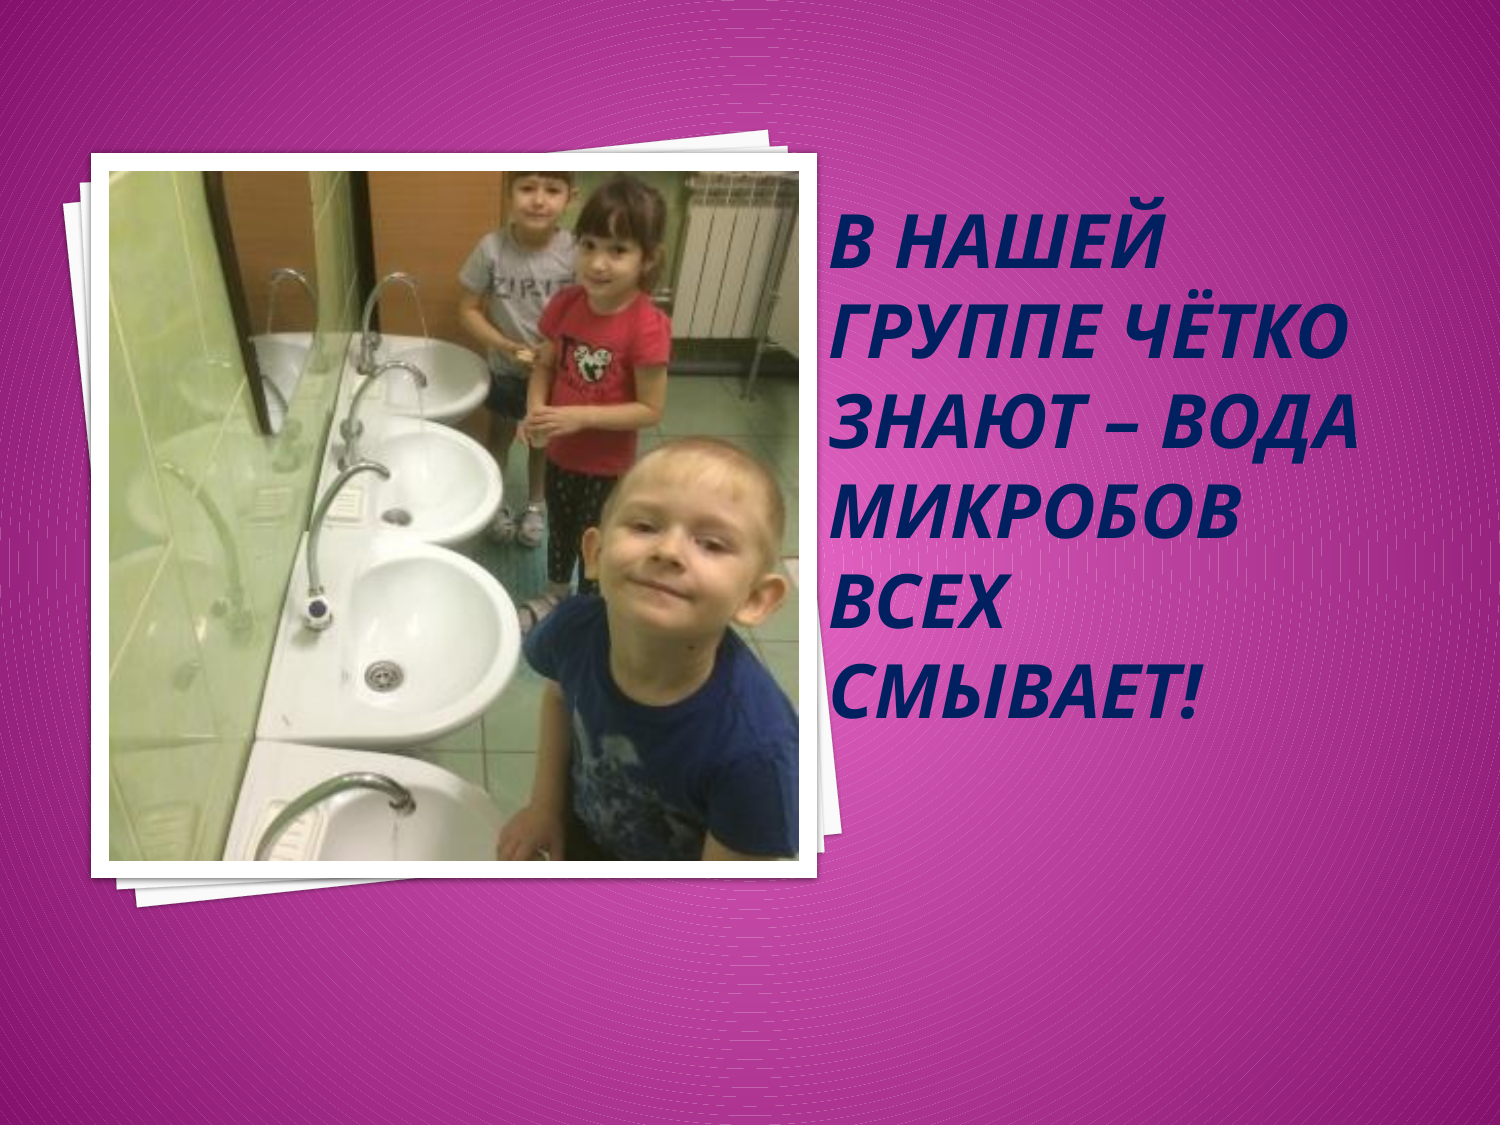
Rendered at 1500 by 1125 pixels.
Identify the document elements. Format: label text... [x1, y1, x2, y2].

title В нашей группе чётко знают – вода микробов всех смывает! [822, 208, 1384, 734]
picture [108, 170, 800, 862]
